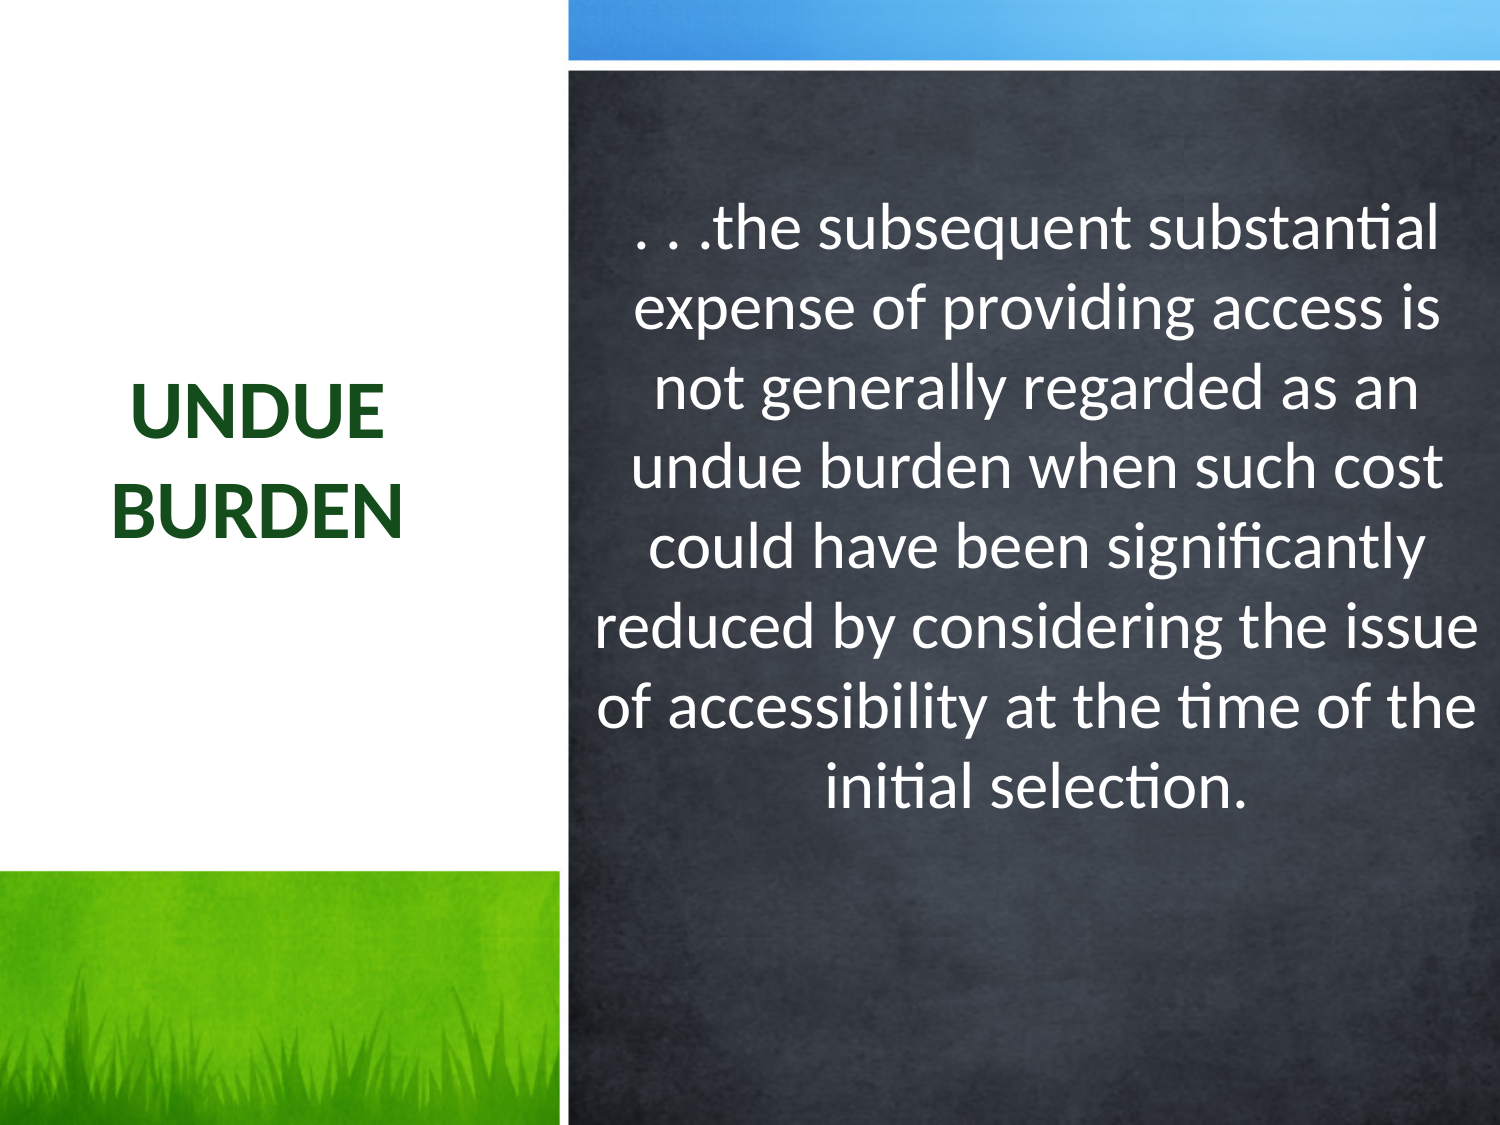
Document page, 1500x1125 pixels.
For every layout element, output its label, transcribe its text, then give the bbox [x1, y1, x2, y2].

picture [0, 0, 1500, 1125]
title UNDUE BURDEN [37, 427, 531, 563]
list . . .the subsequent substantial expense of providing access is not generally regarded as an undue burden when such cost could have been significantly reduced by considering the issue of accessibility at the time of the initial selection. [575, 174, 1500, 875]
